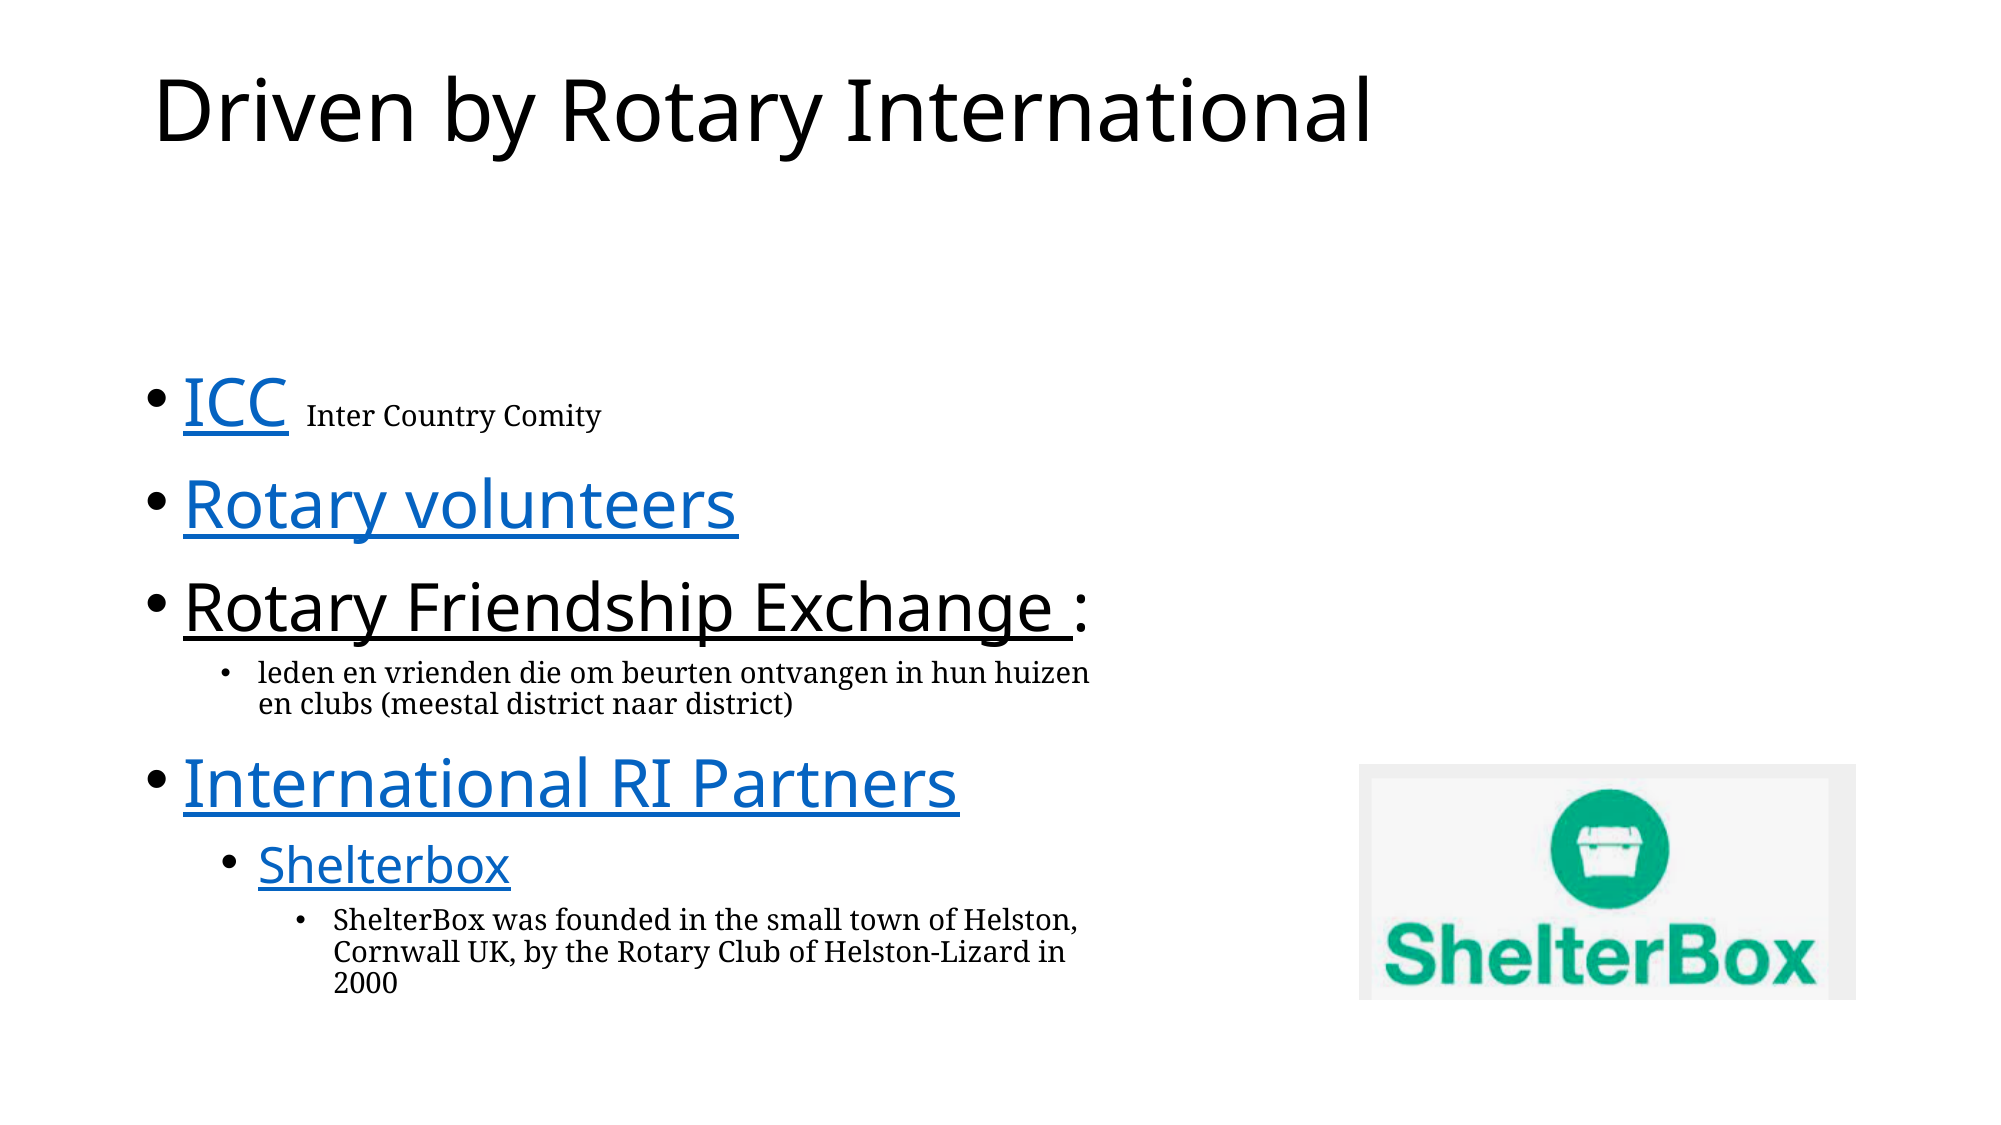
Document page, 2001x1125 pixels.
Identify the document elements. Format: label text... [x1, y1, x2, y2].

list ICC Inter Country Comity Rotary volunteers Rotary Friendship Exchange : leden en vrienden die om beurten ontvangen in hun huizen en clubs (meestal district naar district) International RI Partners Shelterbox ShelterBox was founded in the small town of Helston, Cornwall UK, by the Rotary Club of Helston-Lizard in 2000 [130, 353, 1121, 1068]
title Driven by Rotary International [137, 59, 1863, 169]
picture [1359, 764, 1856, 1000]
